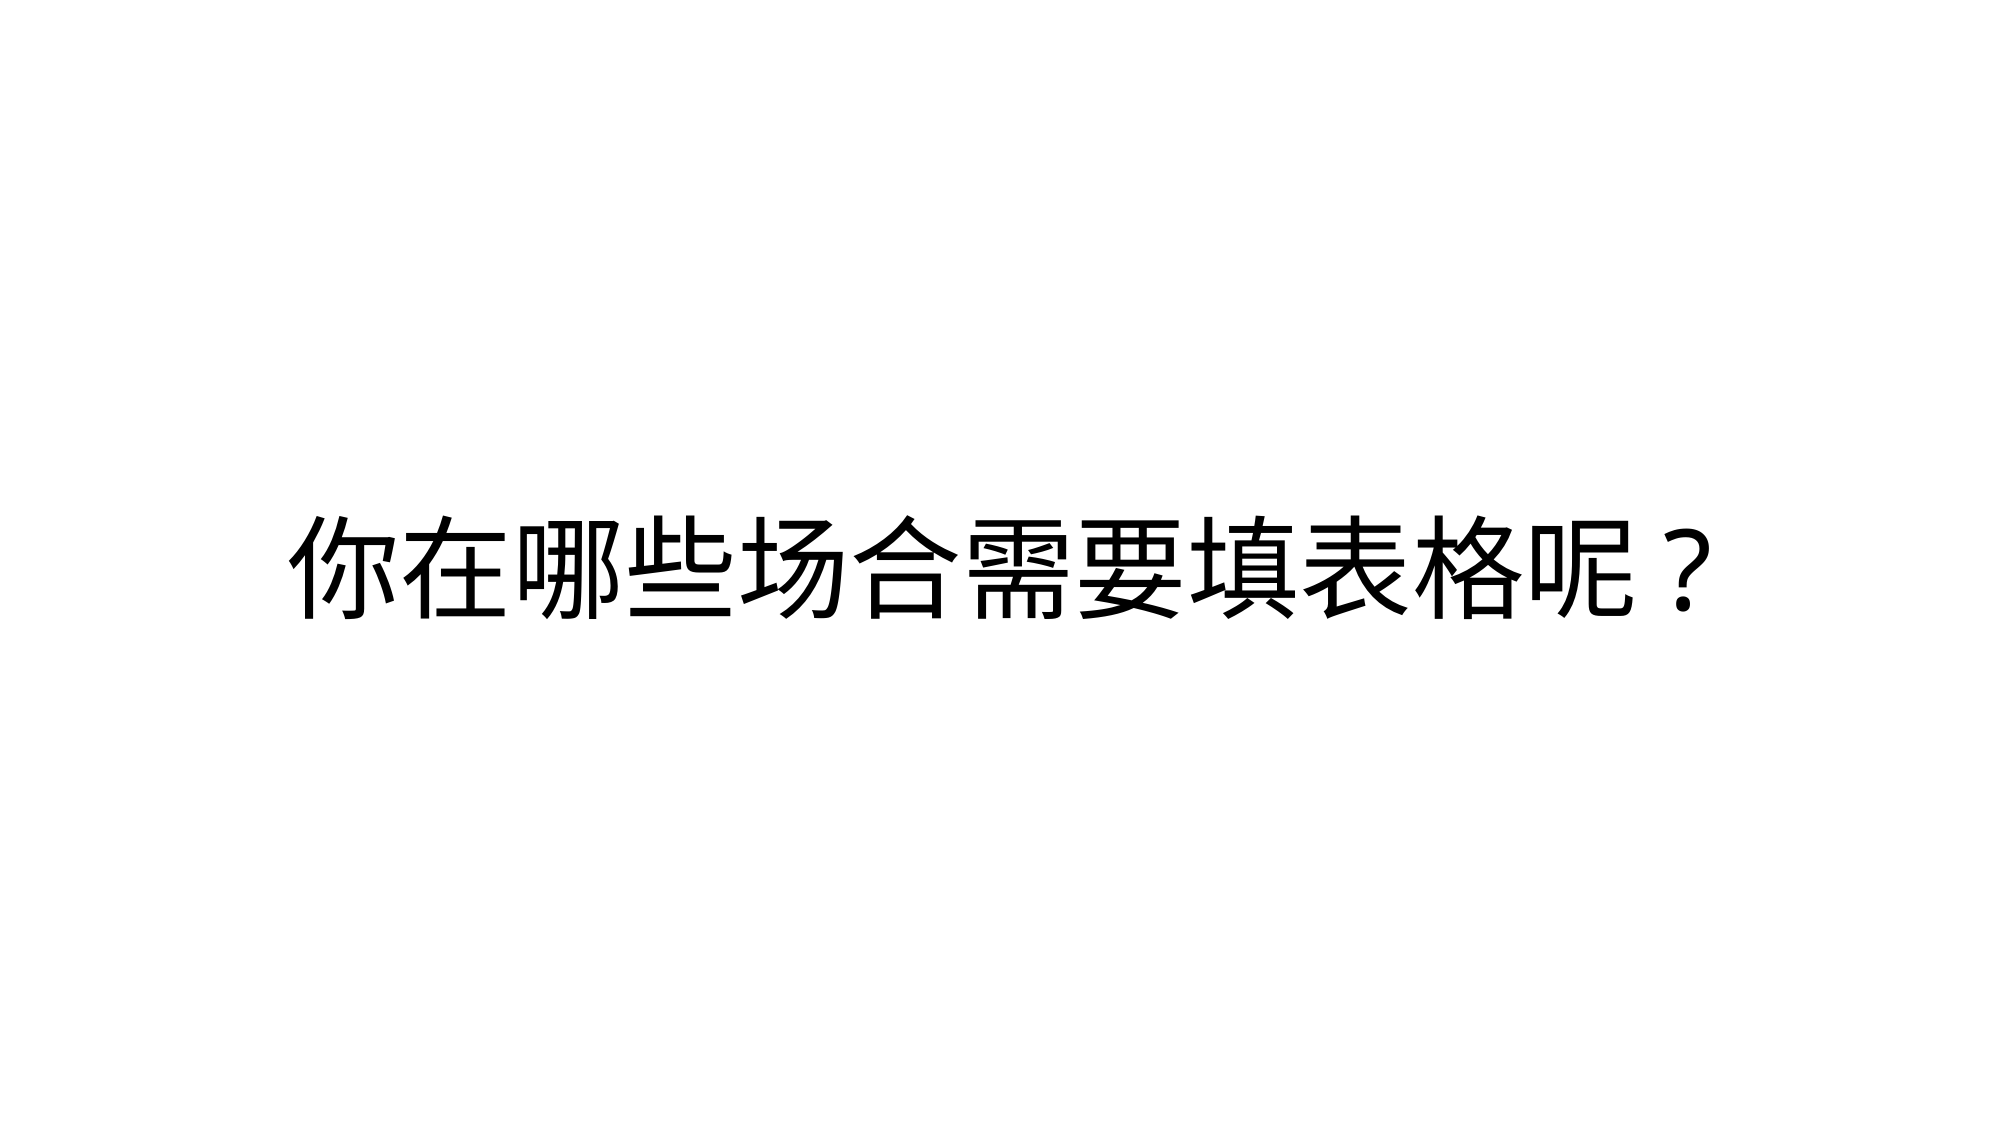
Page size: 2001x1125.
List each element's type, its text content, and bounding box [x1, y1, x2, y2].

text_box 你在哪些场合需要填表格呢? [63, 204, 1937, 643]
